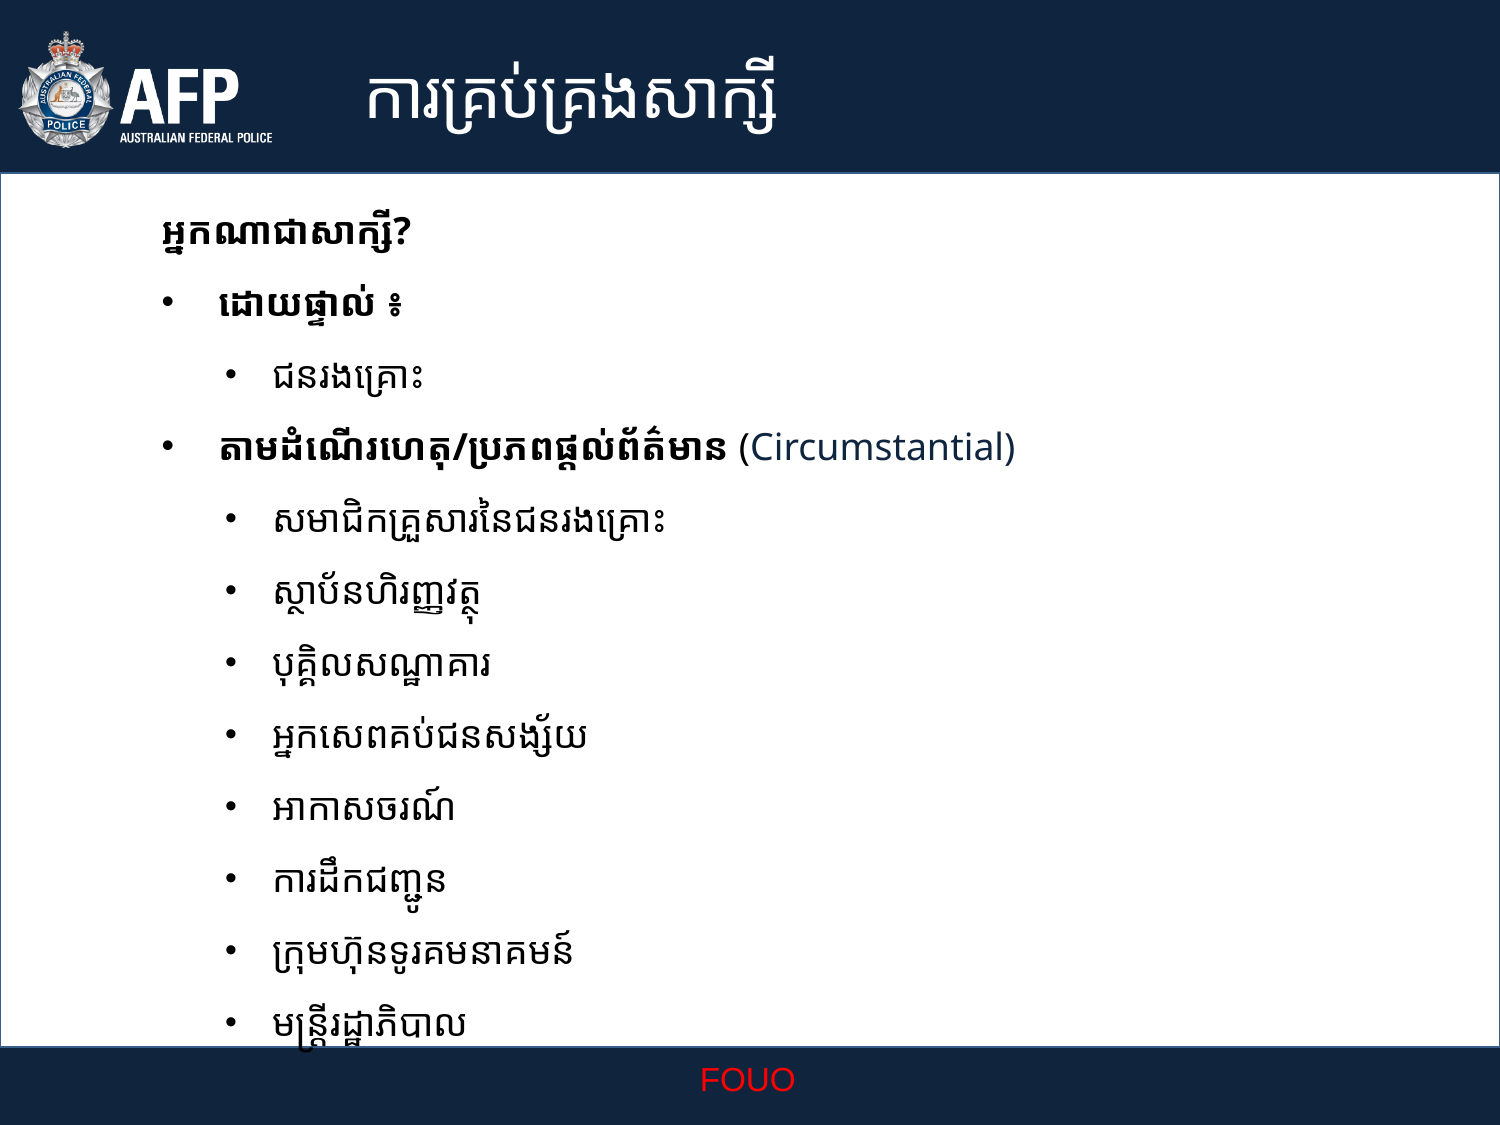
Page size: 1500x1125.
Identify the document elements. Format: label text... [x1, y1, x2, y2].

list អ្នកណាជាសាក្សី? ដោយផ្ទាល់ ៖ ជនរងគ្រោះ តាមដំណើរហេតុ/ប្រភពផ្តល់ព័ត៌មាន (Circumstantial) សមាជិកគ្រួសារនៃជនរងគ្រោះ ស្ថាប័នហិរញ្ញវត្ថុ បុគ្គិលសណ្ឋាគារ អ្នកសេពគប់ជនសង្ស័យ អាកាសចរណ៍ ការដឹកជញ្ជូន ក្រុមហ៊ុនទូរគមនាគមន៍ មន្រ្តីរដ្ឋាភិបាល [135, 172, 1411, 971]
picture [18, 31, 272, 148]
text_box ការគ្រប់គ្រងសាក្សី [348, 30, 1382, 140]
